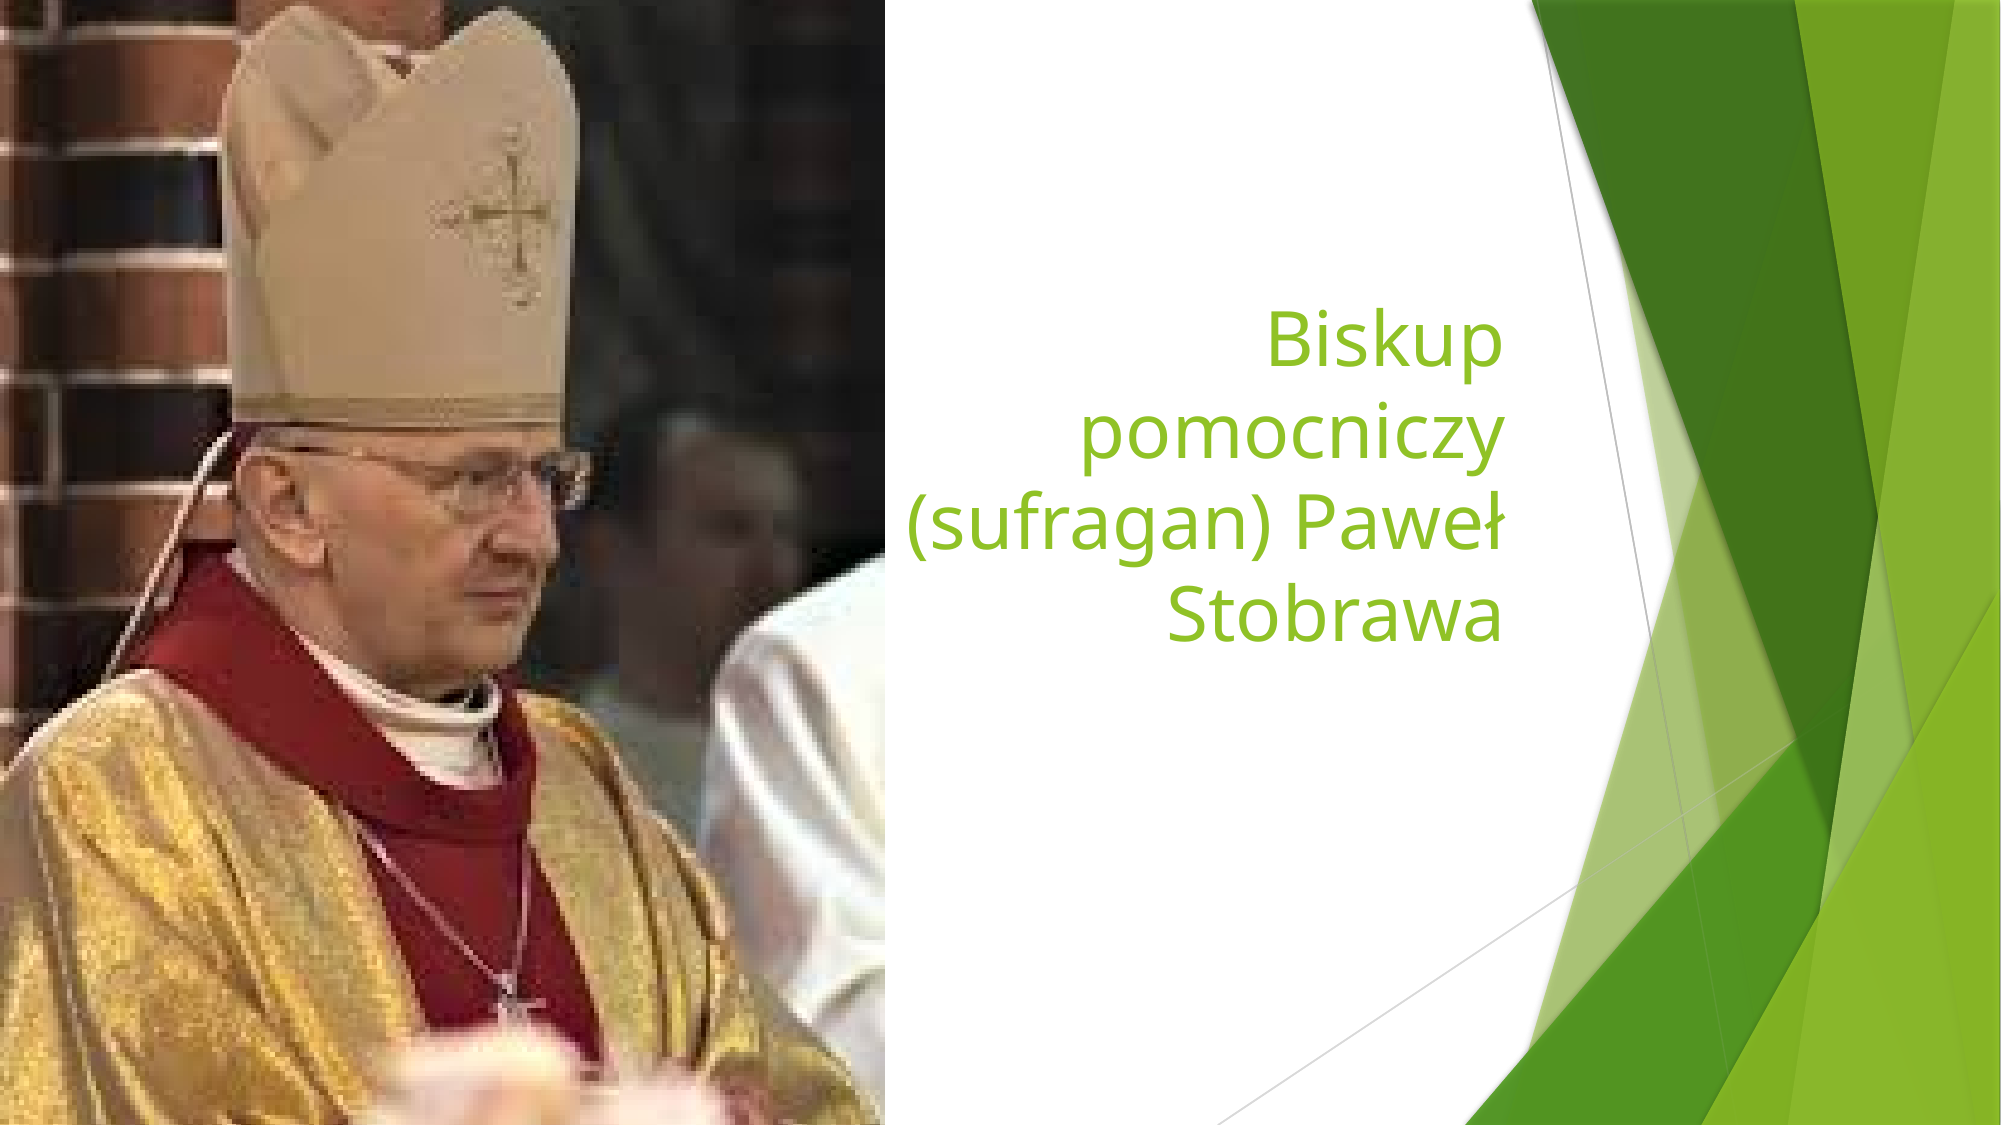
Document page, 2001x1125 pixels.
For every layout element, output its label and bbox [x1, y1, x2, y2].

list [0, 0, 886, 1125]
text_box [887, 0, 2000, 1125]
